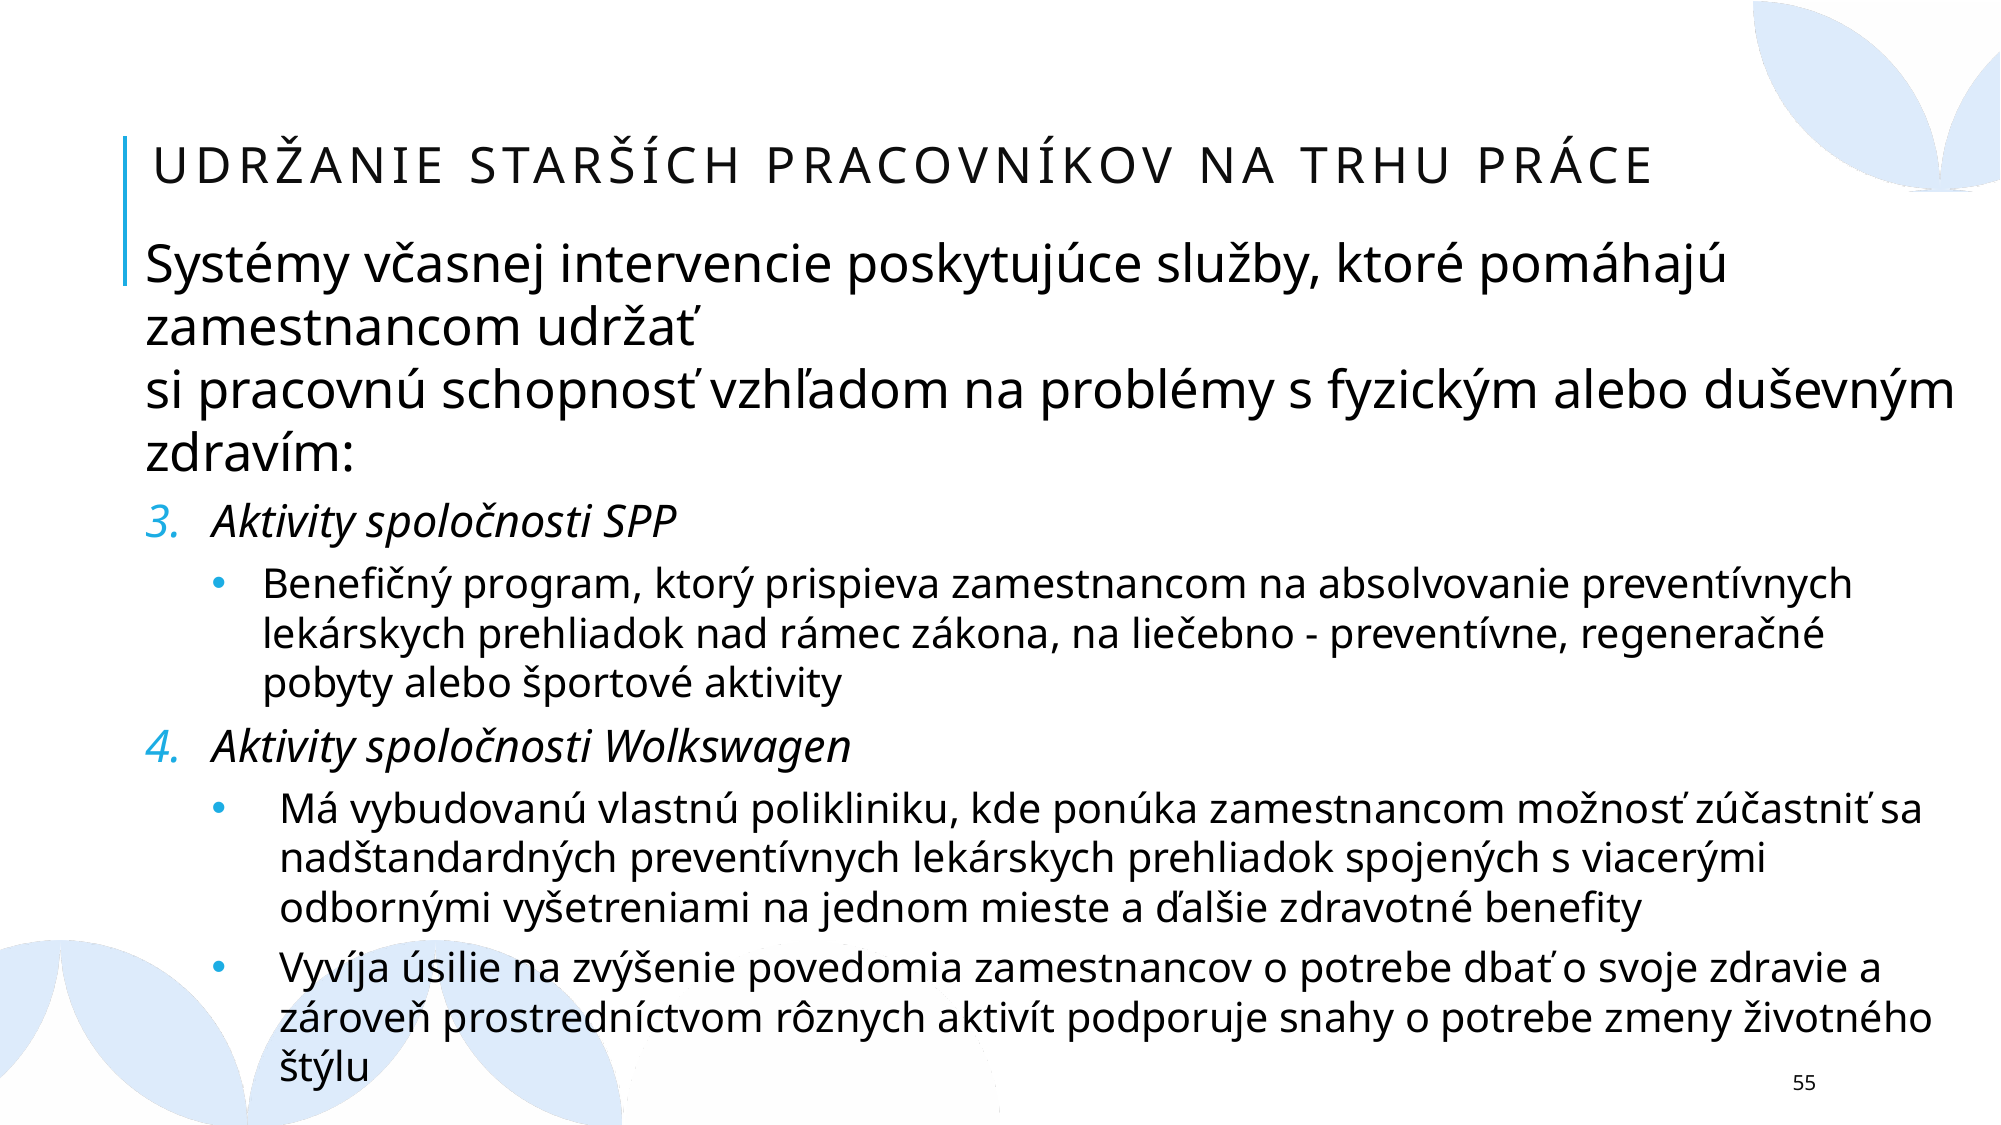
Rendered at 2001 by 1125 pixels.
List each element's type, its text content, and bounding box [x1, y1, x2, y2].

slide_number 55 [1777, 1061, 1938, 1107]
title Udržanie starších pracovníkov na trhu práce [138, 138, 1857, 222]
picture [1753, 1, 2000, 192]
list Systémy včasnej intervencie poskytujúce služby, ktoré pomáhajú zamestnancom udržať si pracovnú schopnosť vzhľadom na problémy s fyzickým alebo duševným zdravím: Aktivity spoločnosti SPP Benefičný program, ktorý prispieva zamestnancom na absolvovanie preventívnych lekárskych prehliadok nad rámec zákona, na liečebno - preventívne, regeneračné pobyty alebo športové aktivity Aktivity spoločnosti Wolkswagen Má vybudovanú vlastnú polikliniku, kde ponúka zamestnancom možnosť zúčastniť sa nadštandardných preventívnych lekárskych prehliadok spojených s viacerými odbornými vyšetreniami na jednom mieste a ďalšie zdravotné benefity Vyvíja úsilie na zvýšenie povedomia zamestnancov o potrebe dbať o svoje zdravie a zároveň prostredníctvom rôznych aktivít podporuje snahy o potrebe zmeny životného štýlu [138, 222, 1968, 1107]
picture [0, 940, 1000, 1125]
